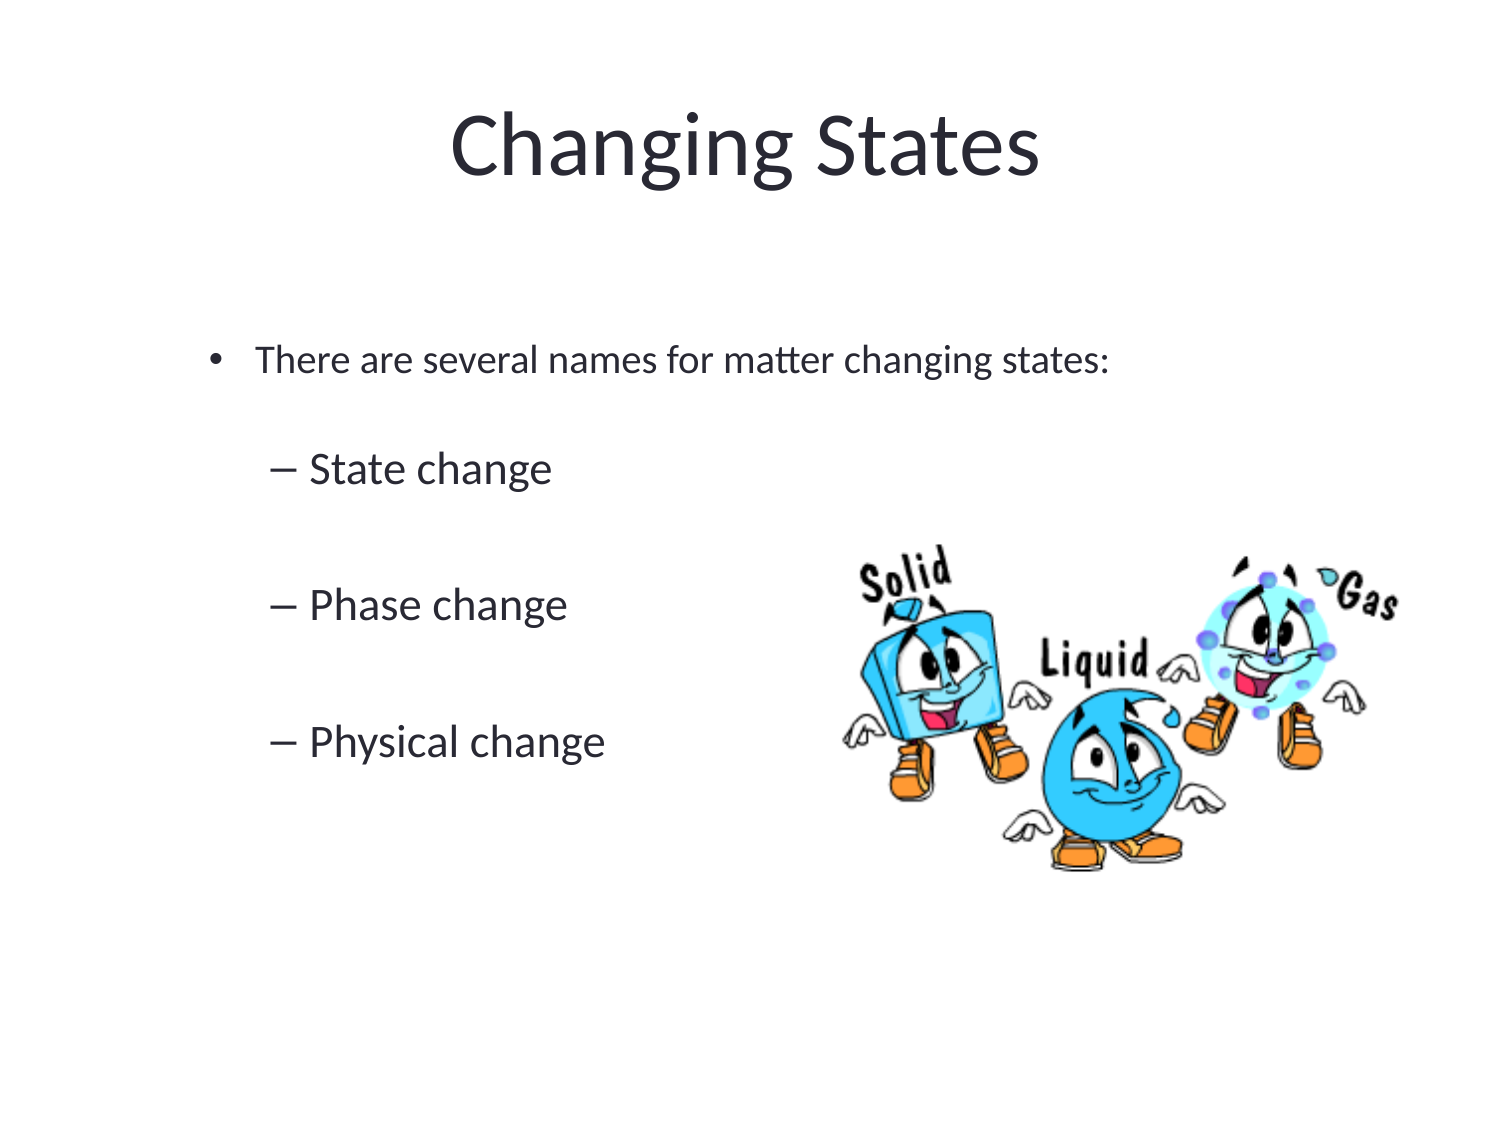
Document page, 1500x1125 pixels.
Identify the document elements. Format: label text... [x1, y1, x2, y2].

picture [824, 537, 1412, 880]
title Changing States [75, 45, 1425, 233]
list There are several names for matter changing states: State change Phase change Physical change [193, 331, 1469, 775]
